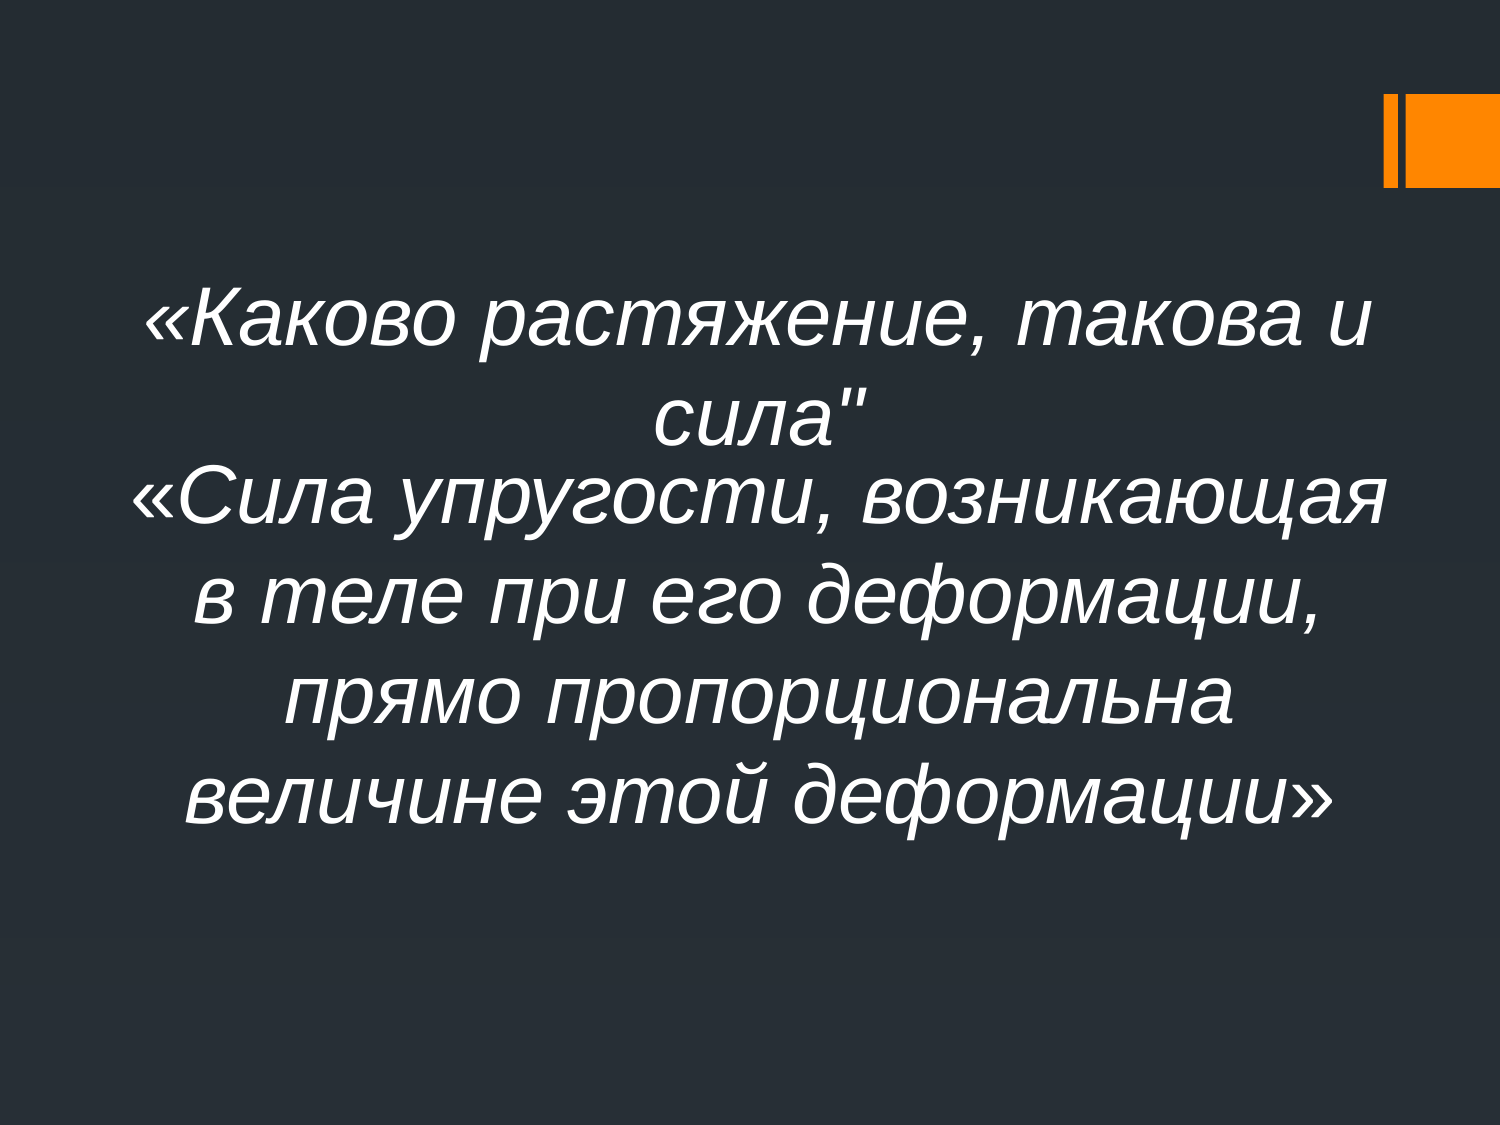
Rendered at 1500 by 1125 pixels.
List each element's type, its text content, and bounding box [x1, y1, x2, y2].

list «Сила упругости, возникающая в теле при его деформации, прямо пропорциональна величине этой деформации» [97, 470, 1421, 1082]
text_box «Каково растяжение, такова и сила" [17, 255, 1500, 470]
